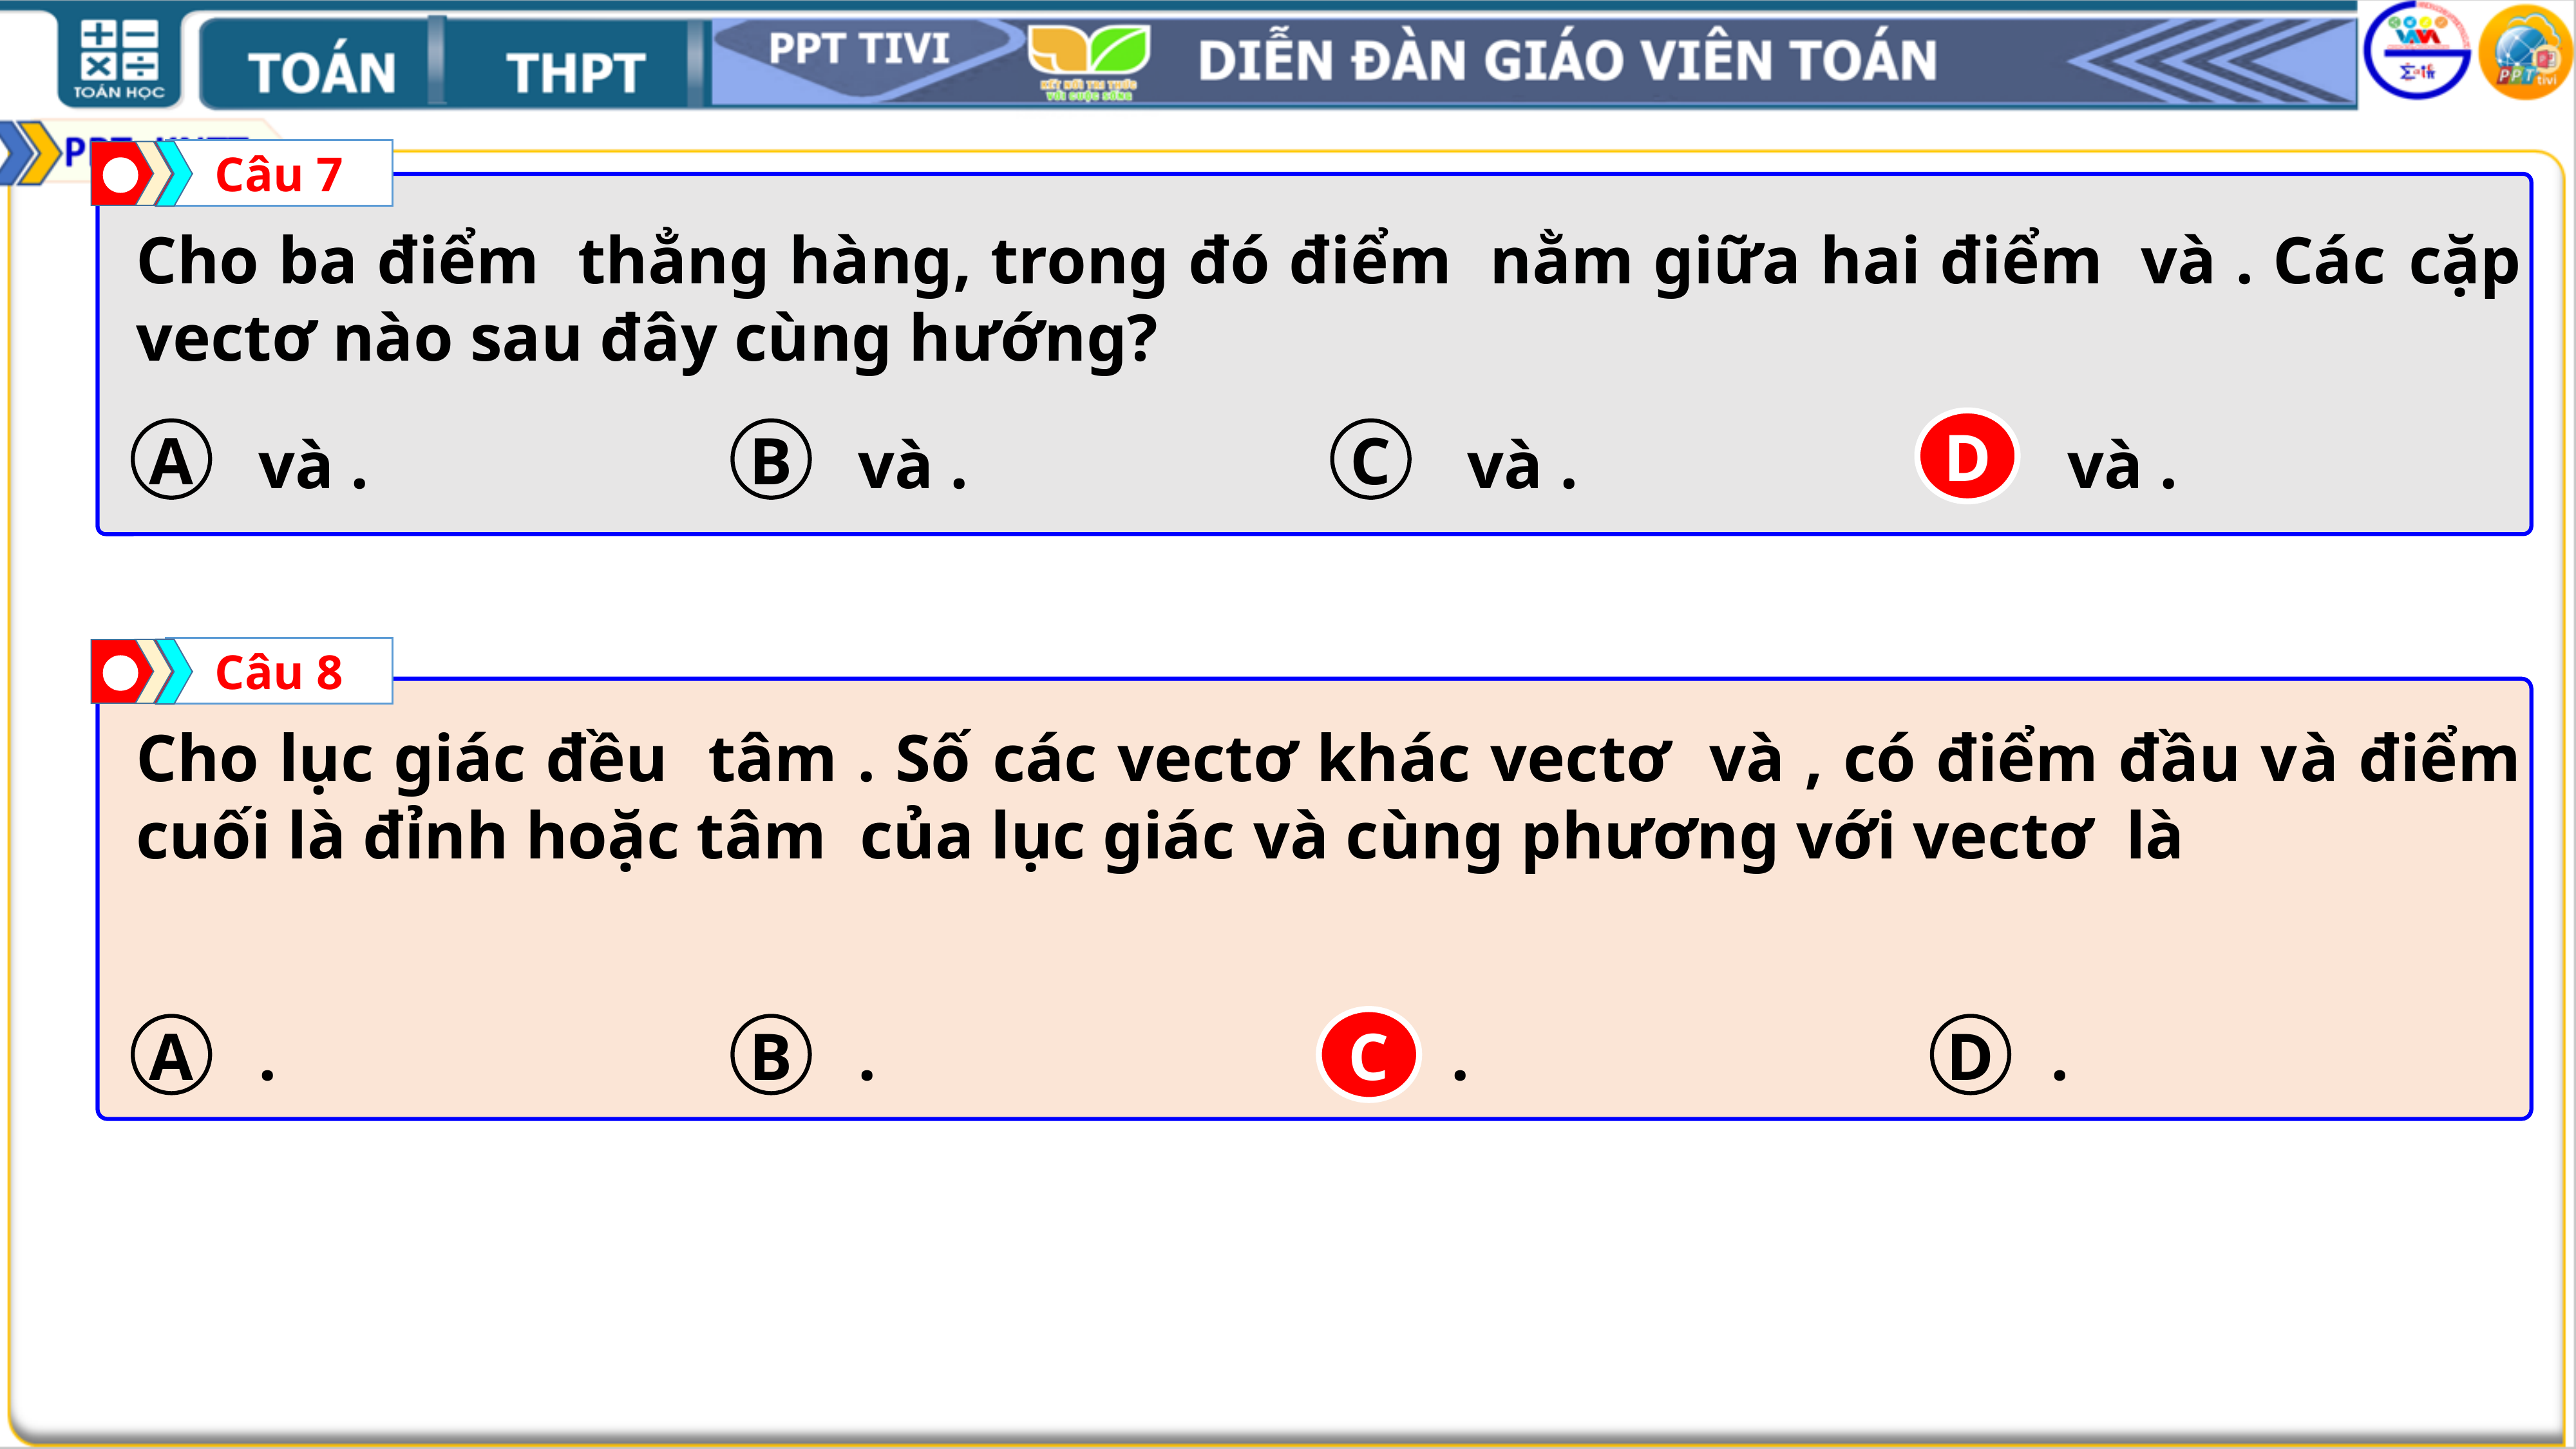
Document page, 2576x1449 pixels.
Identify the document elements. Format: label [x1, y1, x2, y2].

text_box [91, 141, 193, 207]
text_box [97, 638, 2532, 1119]
text_box [97, 140, 2532, 535]
text_box [91, 639, 193, 705]
picture [0, 0, 2576, 1449]
